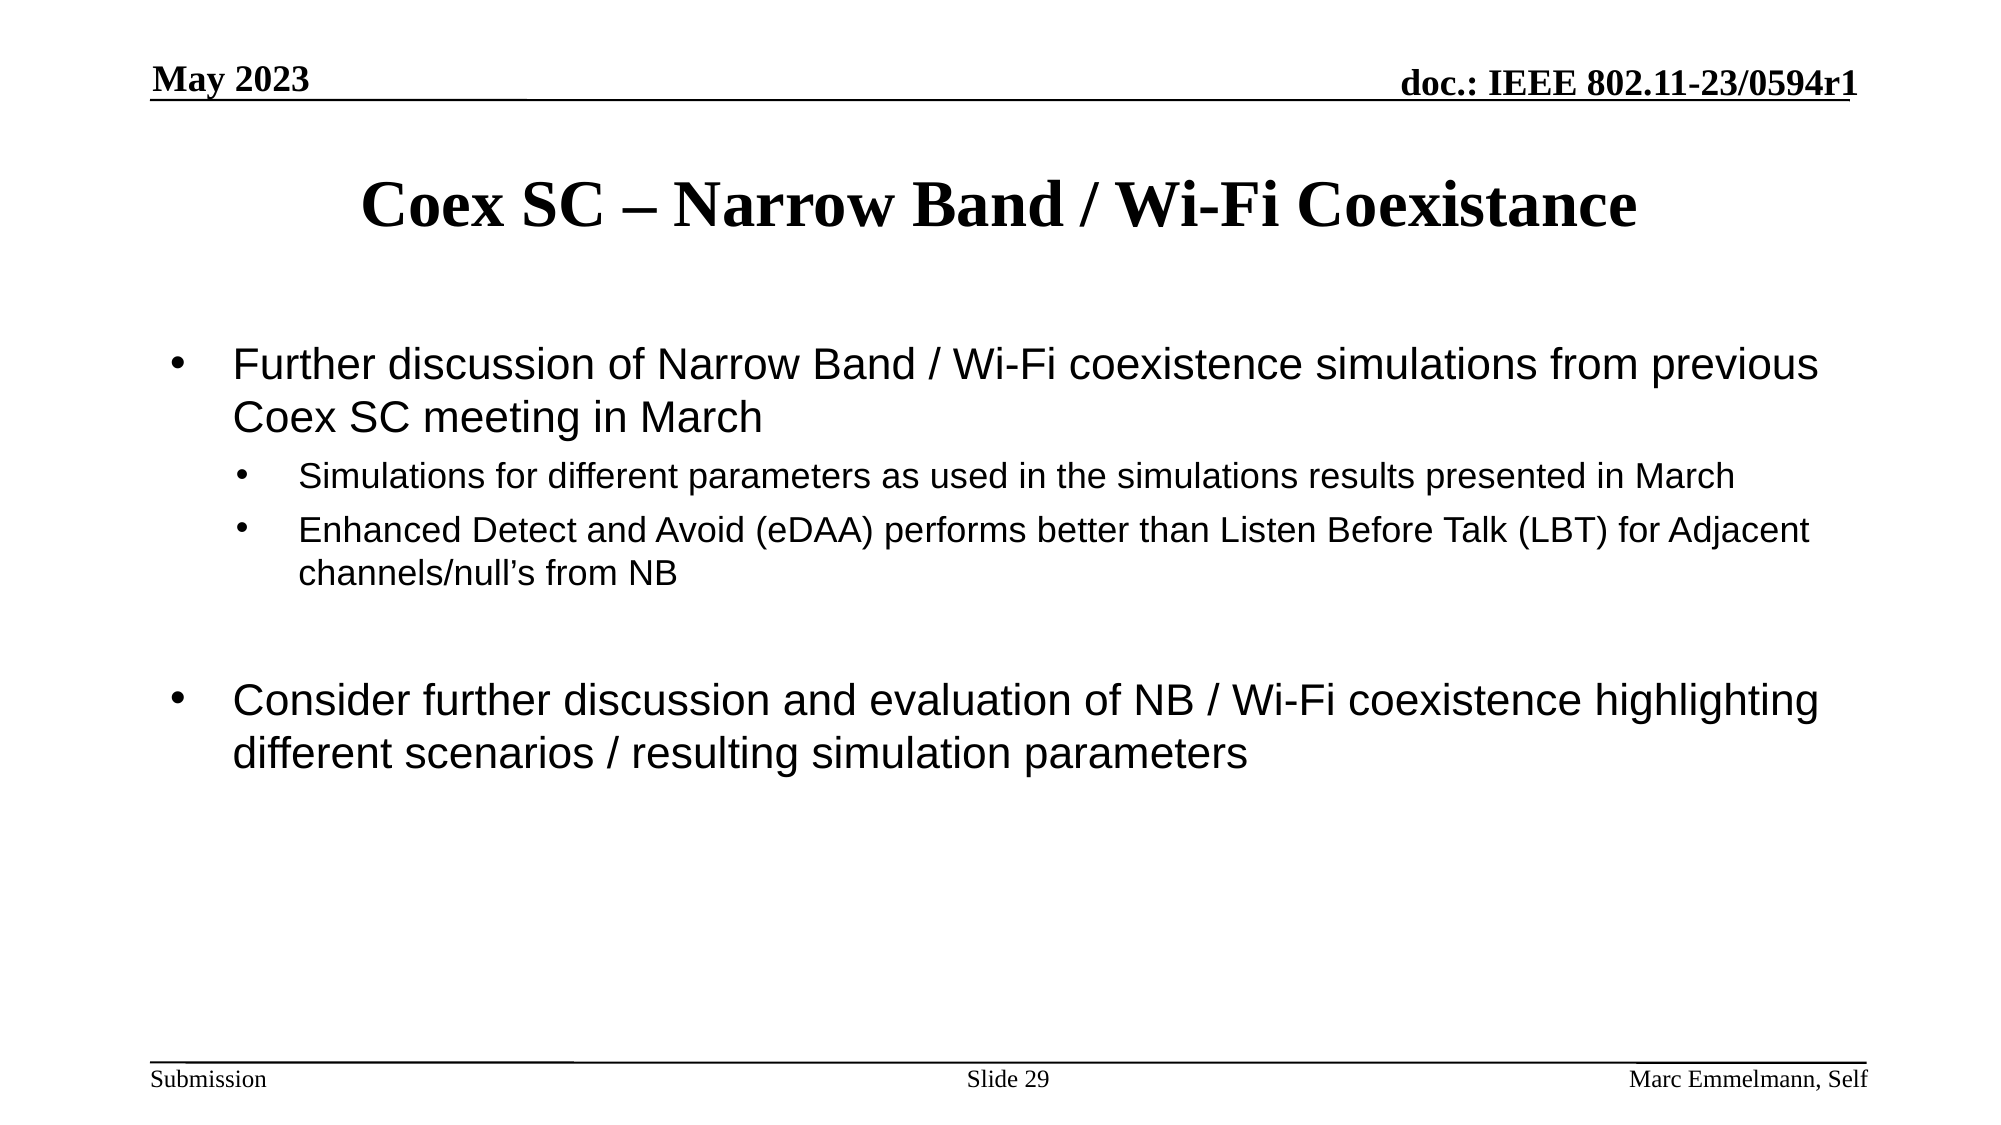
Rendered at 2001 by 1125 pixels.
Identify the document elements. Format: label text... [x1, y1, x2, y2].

list Further discussion of Narrow Band / Wi-Fi coexistence simulations from previous Coex SC meeting in March Simulations for different parameters as used in the simulations results presented in March Enhanced Detect and Avoid (eDAA) performs better than Listen Before Talk (LBT) for Adjacent channels/null’s from NB Consider further discussion and evaluation of NB / Wi-Fi coexistence highlighting different scenarios / resulting simulation parameters [149, 324, 1850, 1000]
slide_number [152, 54, 563, 100]
footer Marc Emmelmann, Self [1171, 1061, 1869, 1093]
slide_number Slide 29 [950, 1061, 1067, 1123]
title Coex SC – Narrow Band / Wi-Fi Coexistance [149, 112, 1850, 288]
